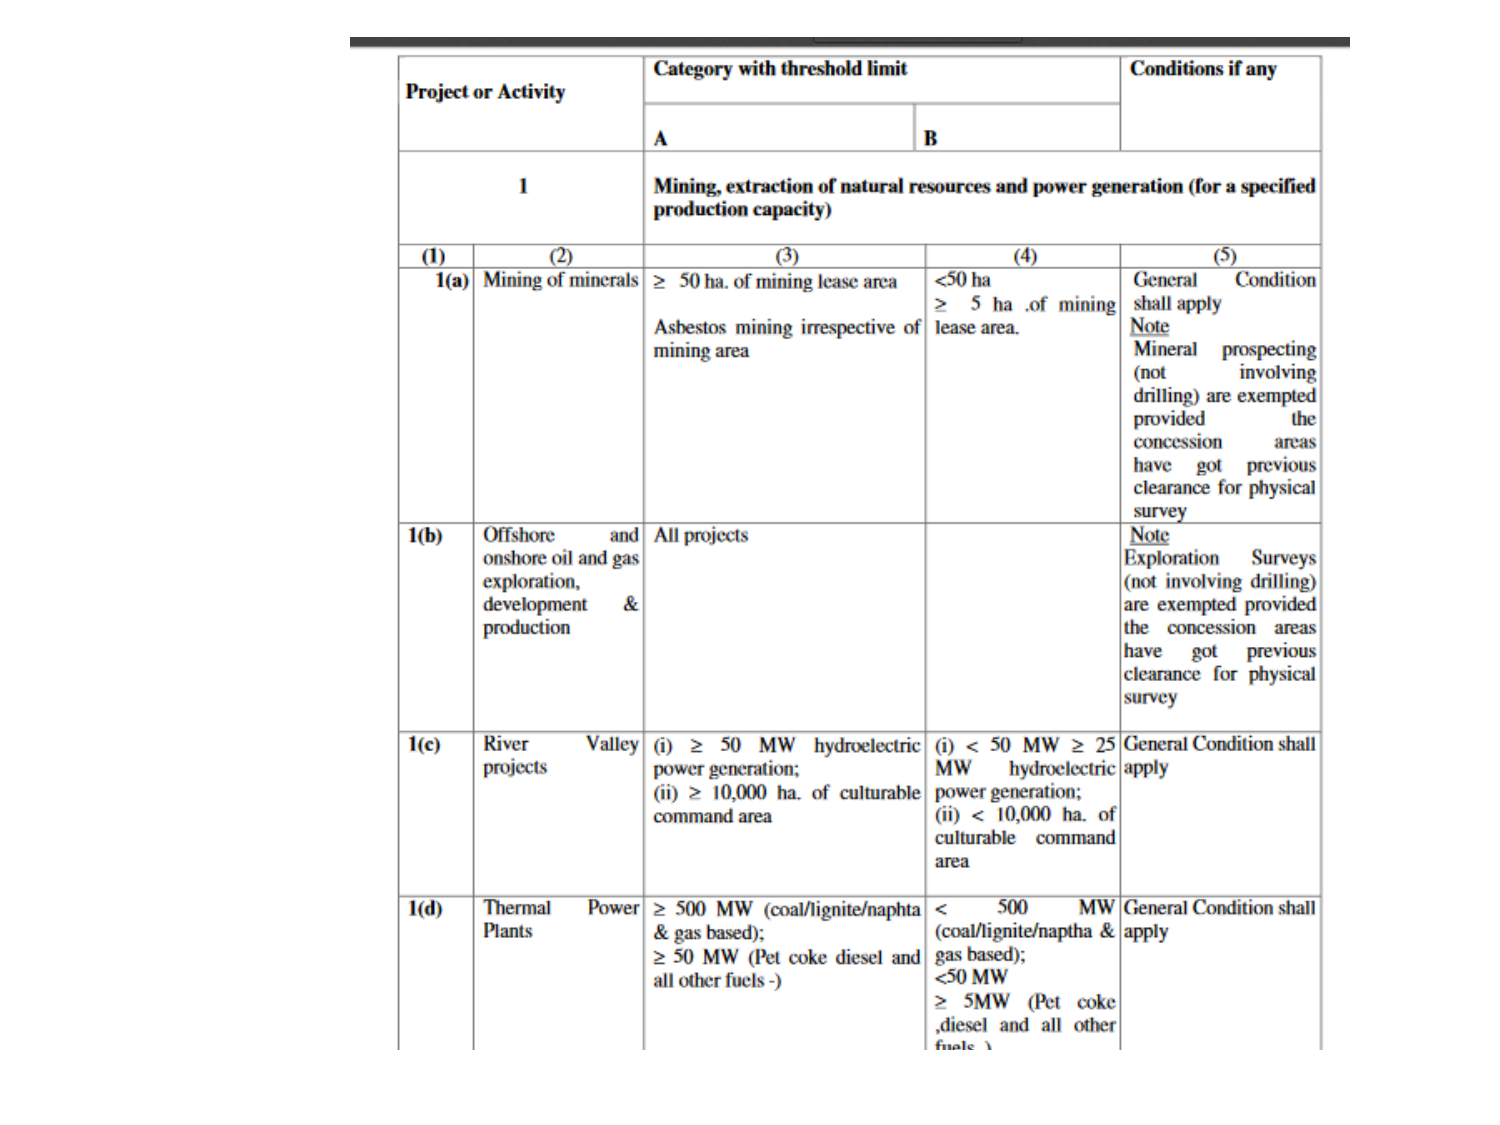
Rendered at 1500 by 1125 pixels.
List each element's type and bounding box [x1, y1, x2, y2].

picture [349, 37, 1351, 1051]
